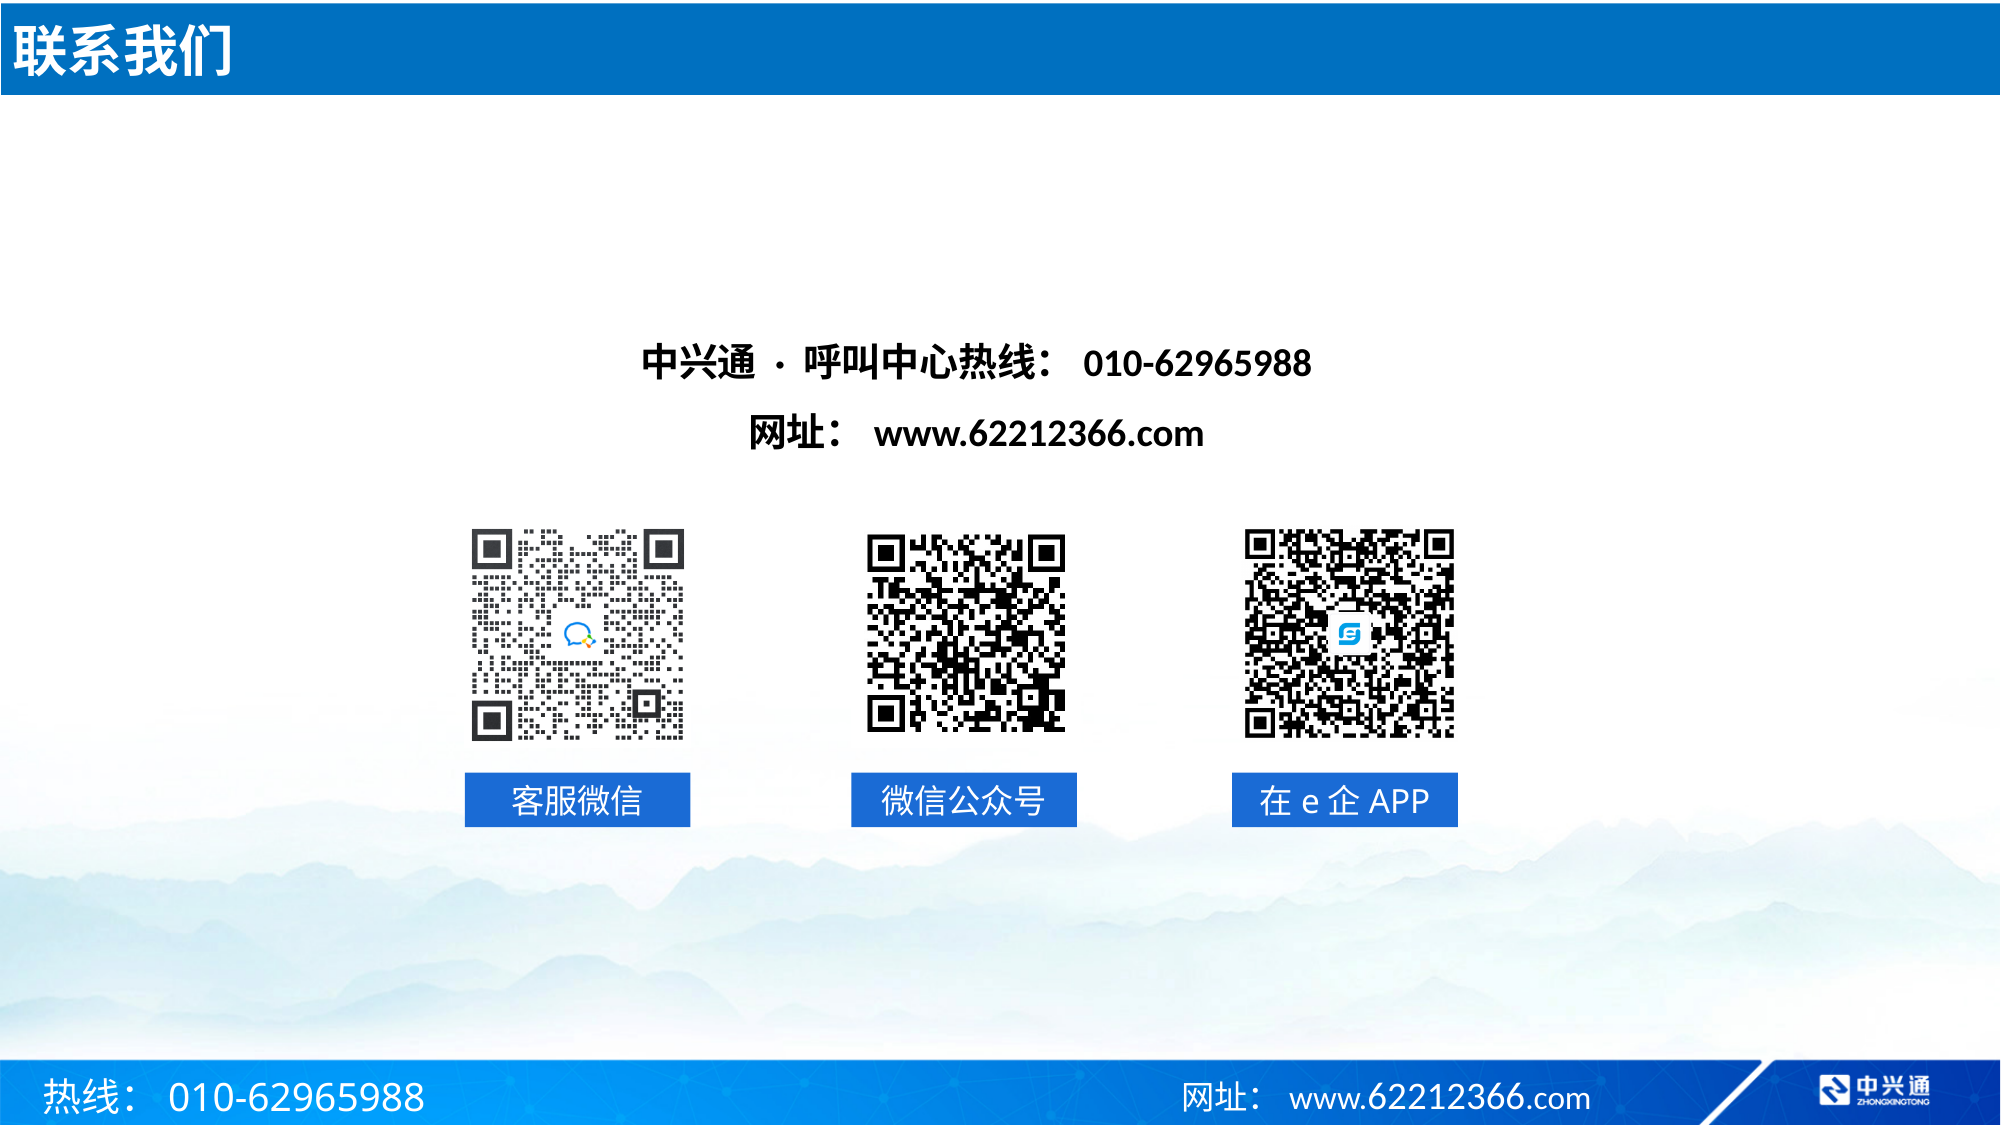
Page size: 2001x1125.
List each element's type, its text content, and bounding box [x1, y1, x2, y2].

slide_number 热线：010-62965988 [27, 1065, 495, 1125]
text_box 中兴通 · 呼叫中心热线：010-62965988 网址：www.62212366.com [586, 307, 1367, 462]
footer 网址：www.62212366.com [1166, 1062, 1800, 1123]
text_box 在e企APP [1232, 772, 1458, 828]
text_box 客服微信 [464, 772, 691, 828]
picture [0, 0, 2001, 1125]
text_box 微信公众号 [851, 772, 1077, 828]
text_box 联系我们 [0, 1, 2000, 97]
